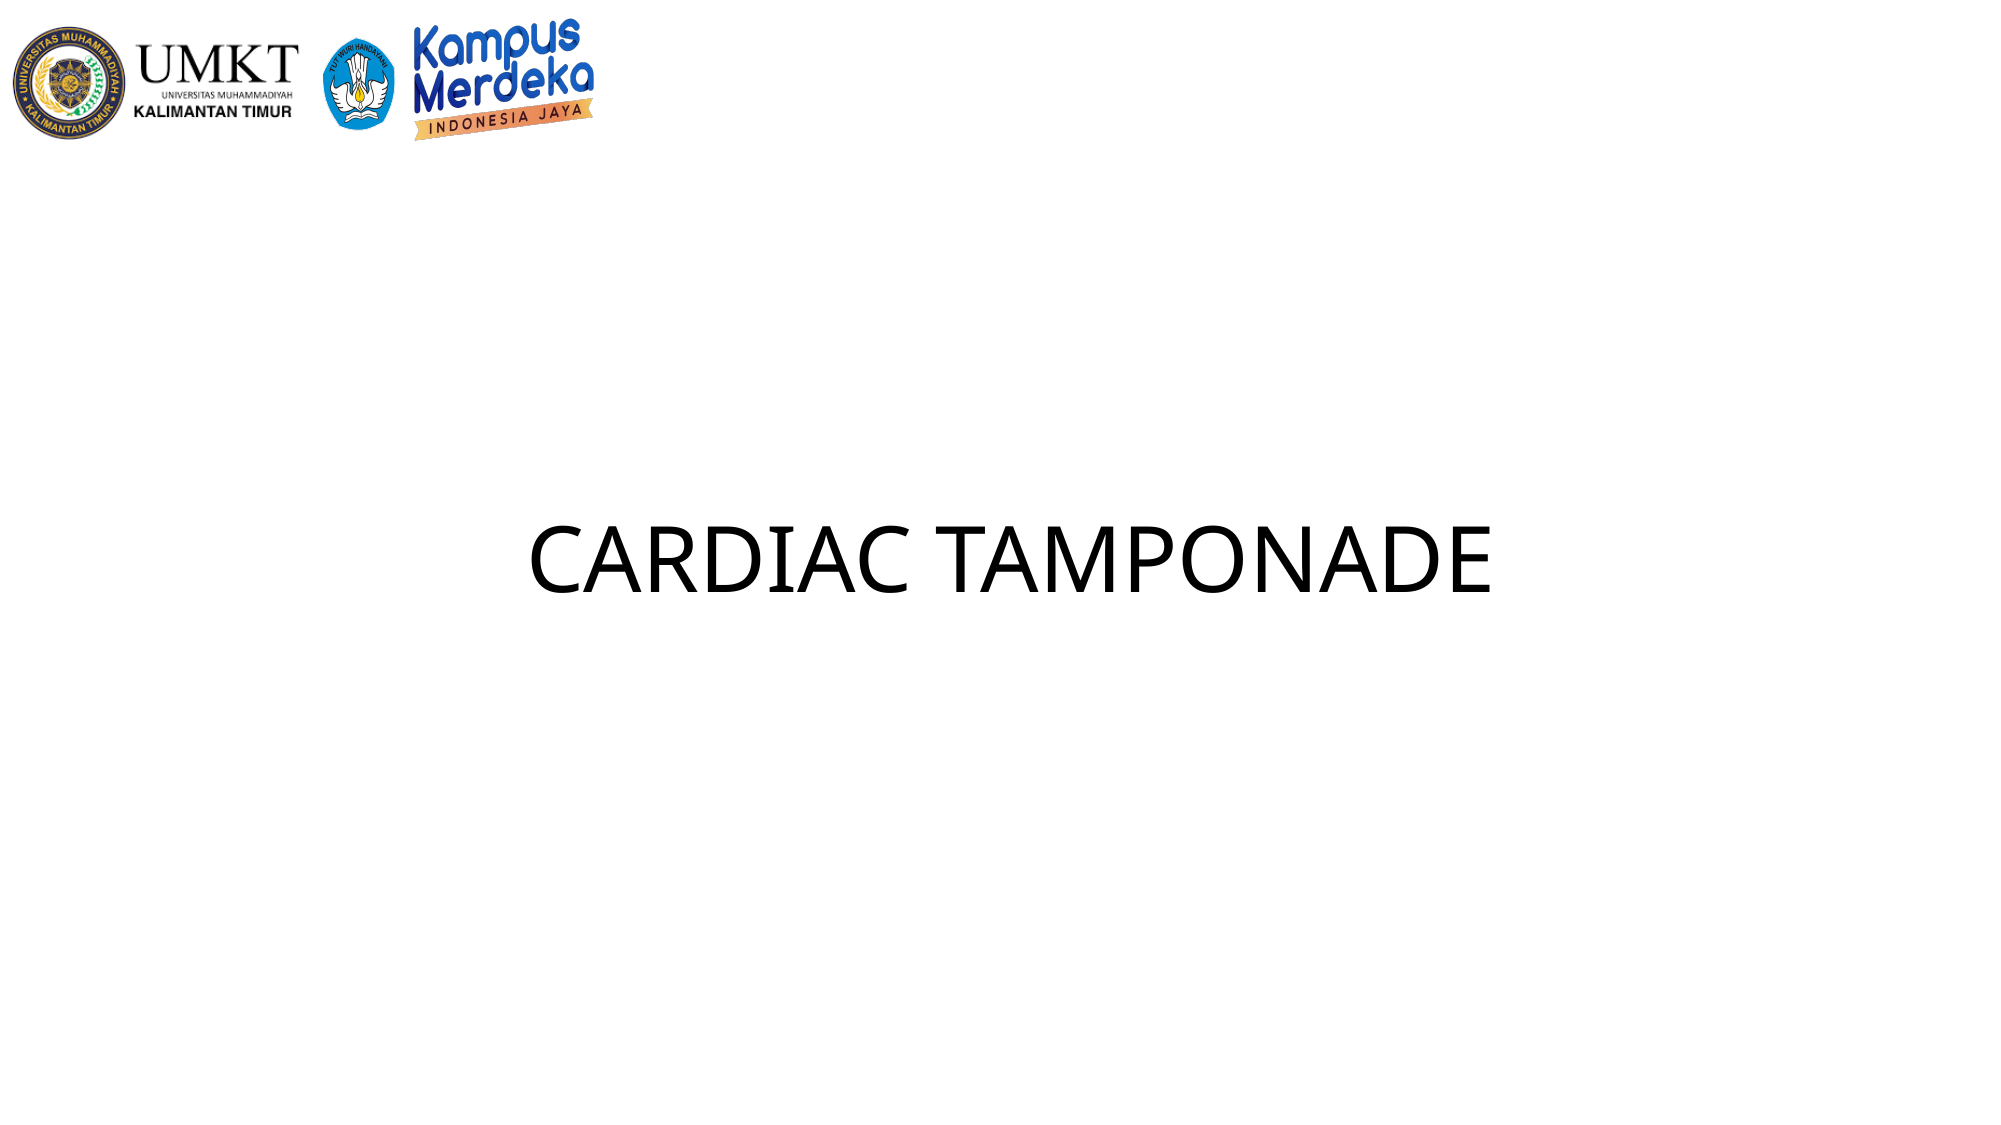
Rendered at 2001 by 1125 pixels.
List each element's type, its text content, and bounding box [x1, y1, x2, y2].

picture [0, 0, 595, 181]
title CARDIAC TAMPONADE [148, 476, 1874, 649]
